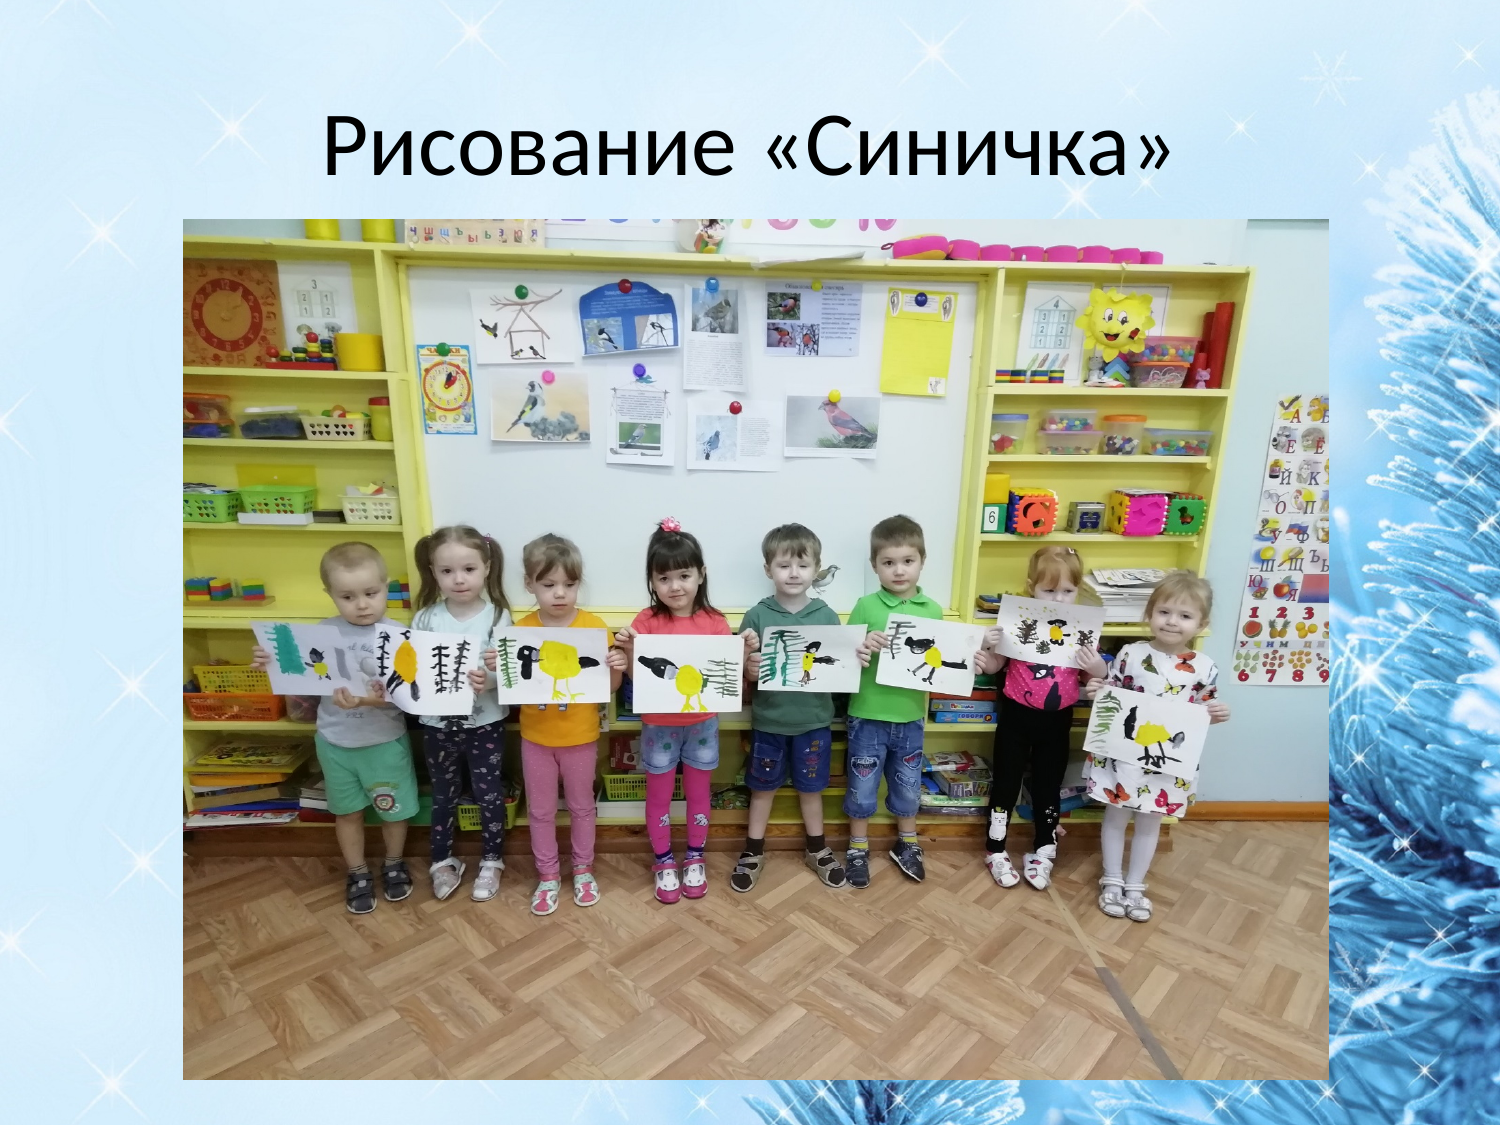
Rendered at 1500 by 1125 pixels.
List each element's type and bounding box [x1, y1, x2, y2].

list [182, 219, 1329, 1080]
picture [0, 0, 1500, 1125]
